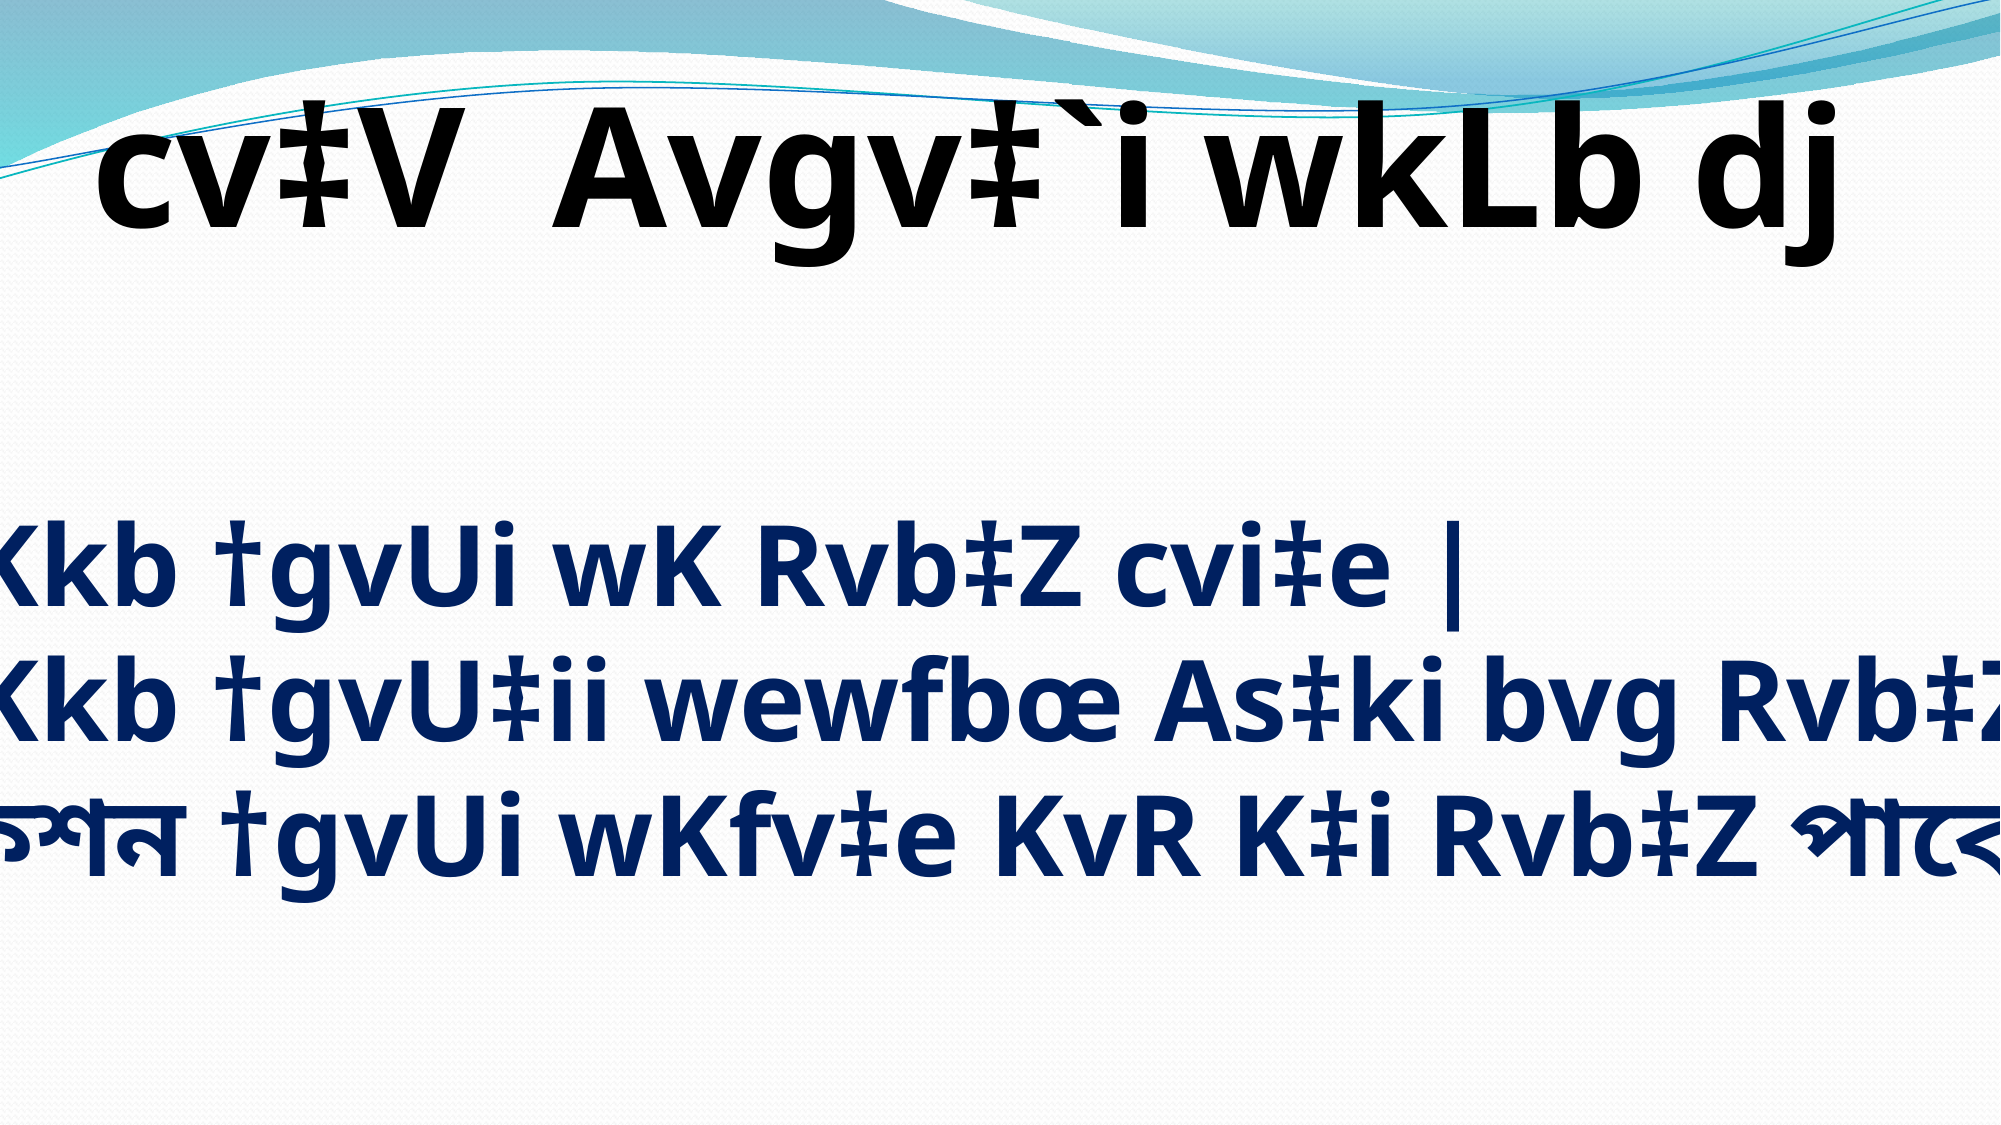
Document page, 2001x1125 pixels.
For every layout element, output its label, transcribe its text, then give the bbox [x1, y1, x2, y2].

text_box cv‡V Avgv‡`i wkLb dj [76, 53, 1864, 269]
text_box 1| BÛvKkb †gvUi wK Rvb‡Z cvi‡e | 2| BÛvKkb †gvU‡ii wewfbœ As‡ki bvg Rvb‡Z cv‡e| 3| ইন্ডাকশন †gvUi wKfv‡e KvR K‡i Rvb‡Z পাবে। [0, 486, 2000, 1125]
